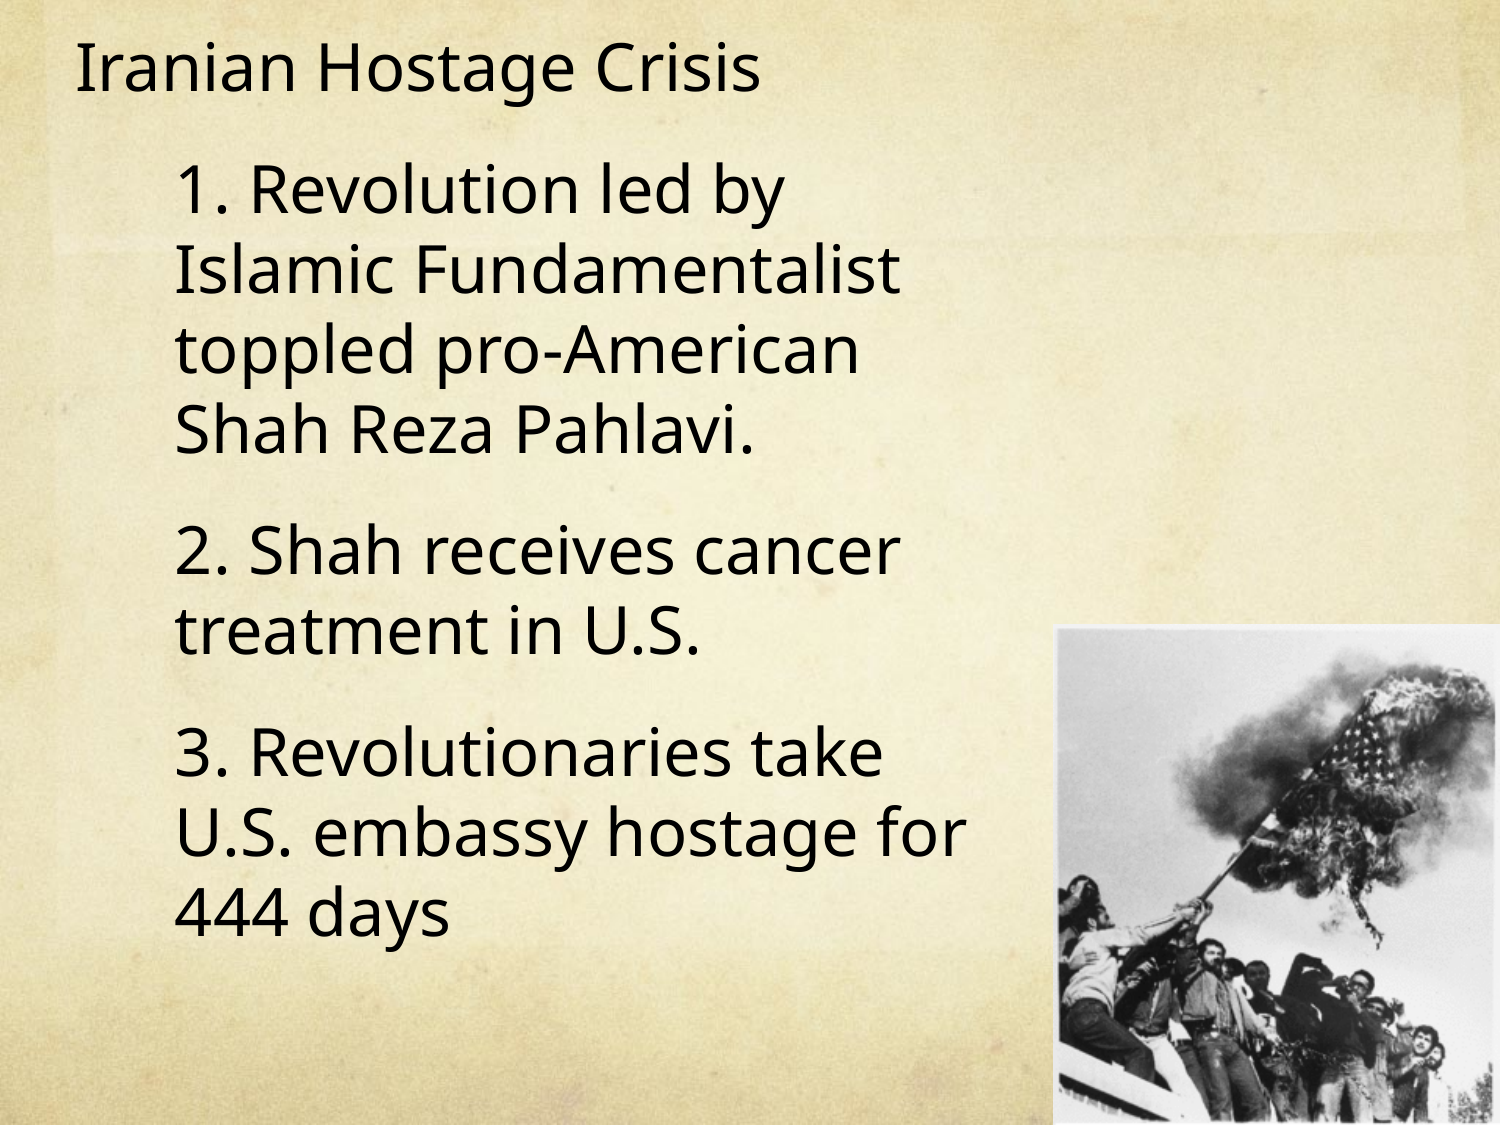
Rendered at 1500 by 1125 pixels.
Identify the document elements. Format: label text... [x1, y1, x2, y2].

list Iranian Hostage Crisis 1. Revolution led by Islamic Fundamentalist toppled pro-American Shah Reza Pahlavi. 2. Shah receives cancer treatment in U.S. 3. Revolutionaries take U.S. embassy hostage for 444 days [75, 24, 1000, 1005]
picture [0, 0, 1500, 1125]
